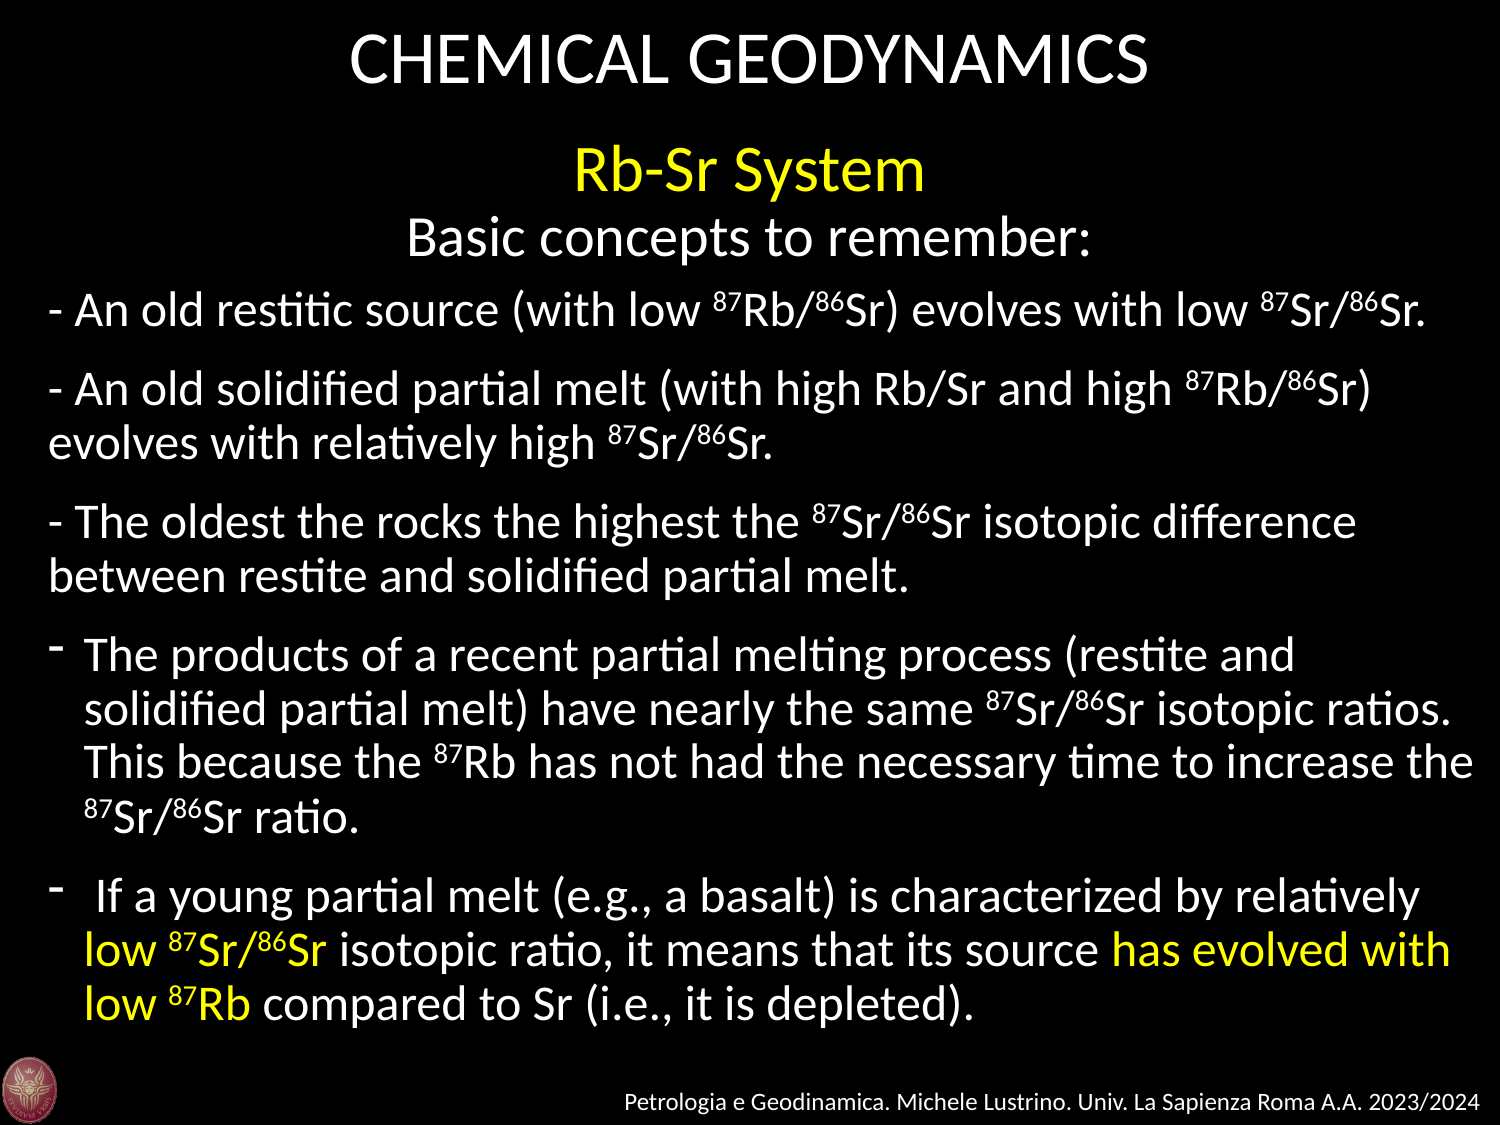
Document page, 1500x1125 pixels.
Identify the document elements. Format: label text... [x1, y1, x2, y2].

text_box CHEMICAL GEODYNAMICS [0, 1, 1500, 107]
text_box Basic concepts to remember: [373, 198, 1127, 277]
picture [0, 1055, 60, 1125]
text_box - An old restitic source (with low 87Rb/86Sr) evolves with low 87Sr/86Sr. - An old solidified partial melt (with high Rb/Sr and high 87Rb/86Sr) evolves with relatively high 87Sr/86Sr. - The oldest the rocks the highest the 87Sr/86Sr isotopic difference between restite and solidified partial melt. The products of a recent partial melting process (restite and solidified partial melt) have nearly the same 87Sr/86Sr isotopic ratios. This because the 87Rb has not had the necessary time to increase the 87Sr/86Sr ratio. If a young partial melt (e.g., a basalt) is characterized by relatively low 87Sr/86Sr isotopic ratio, it means that its source has evolved with low 87Rb compared to Sr (i.e., it is depleted). [33, 275, 1500, 1039]
text_box Rb-Sr System [527, 127, 973, 198]
